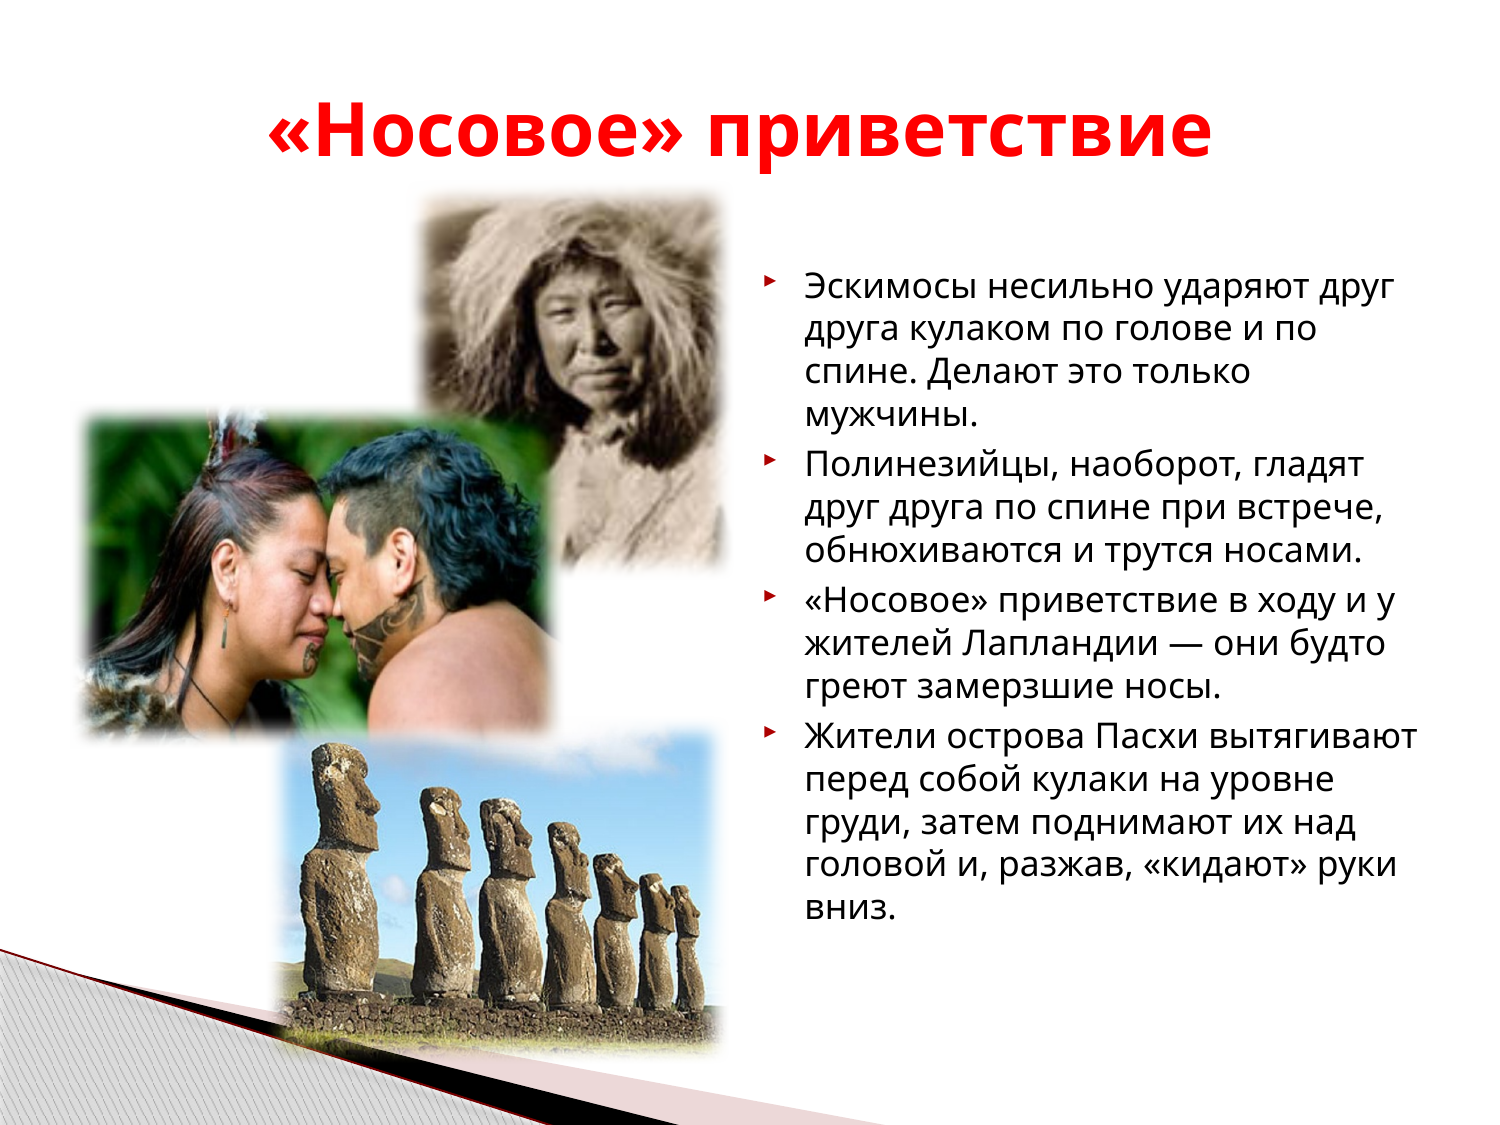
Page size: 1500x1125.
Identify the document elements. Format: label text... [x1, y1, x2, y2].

list Эскимосы несильно ударяют друг друга кулаком по голове и по спине. Делают это только мужчины. Полинезийцы, наоборот, гладят друг друга по спине при встрече, обнюхиваются и трутся носами. «Носовое» приветствие в ходу и у жителей Лапландии — они будто греют замерзшие носы. Жители острова Пасхи вытягивают перед собой кулаки на уровне груди, затем поднимают их над головой и, разжав, «кидают» руки вниз. [729, 255, 1440, 998]
title «Носовое» приветствие [75, 45, 1425, 209]
picture [69, 179, 735, 1065]
